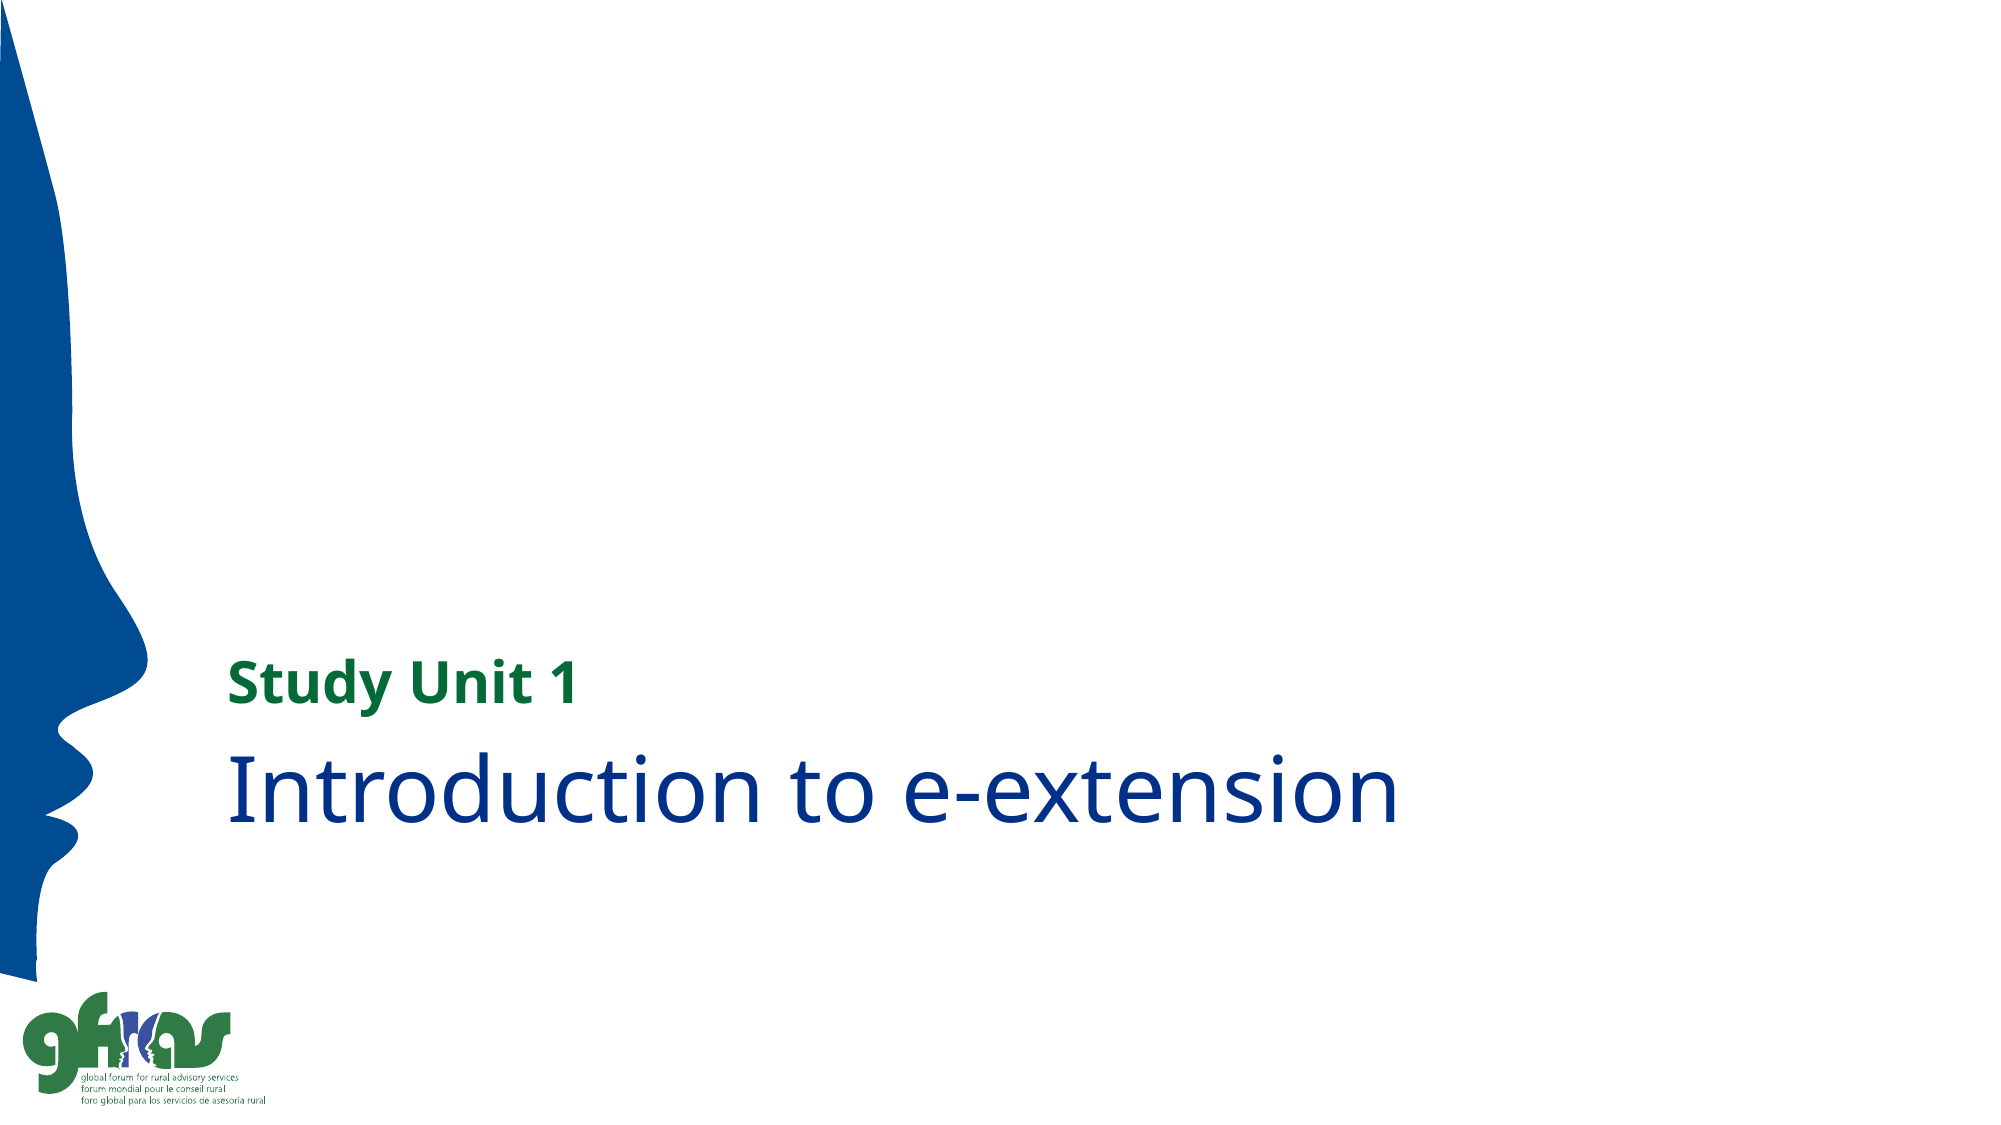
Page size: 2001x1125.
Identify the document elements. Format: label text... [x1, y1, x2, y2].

list Study Unit 1 [212, 476, 1858, 723]
title Introduction to e-extension [212, 723, 1858, 947]
